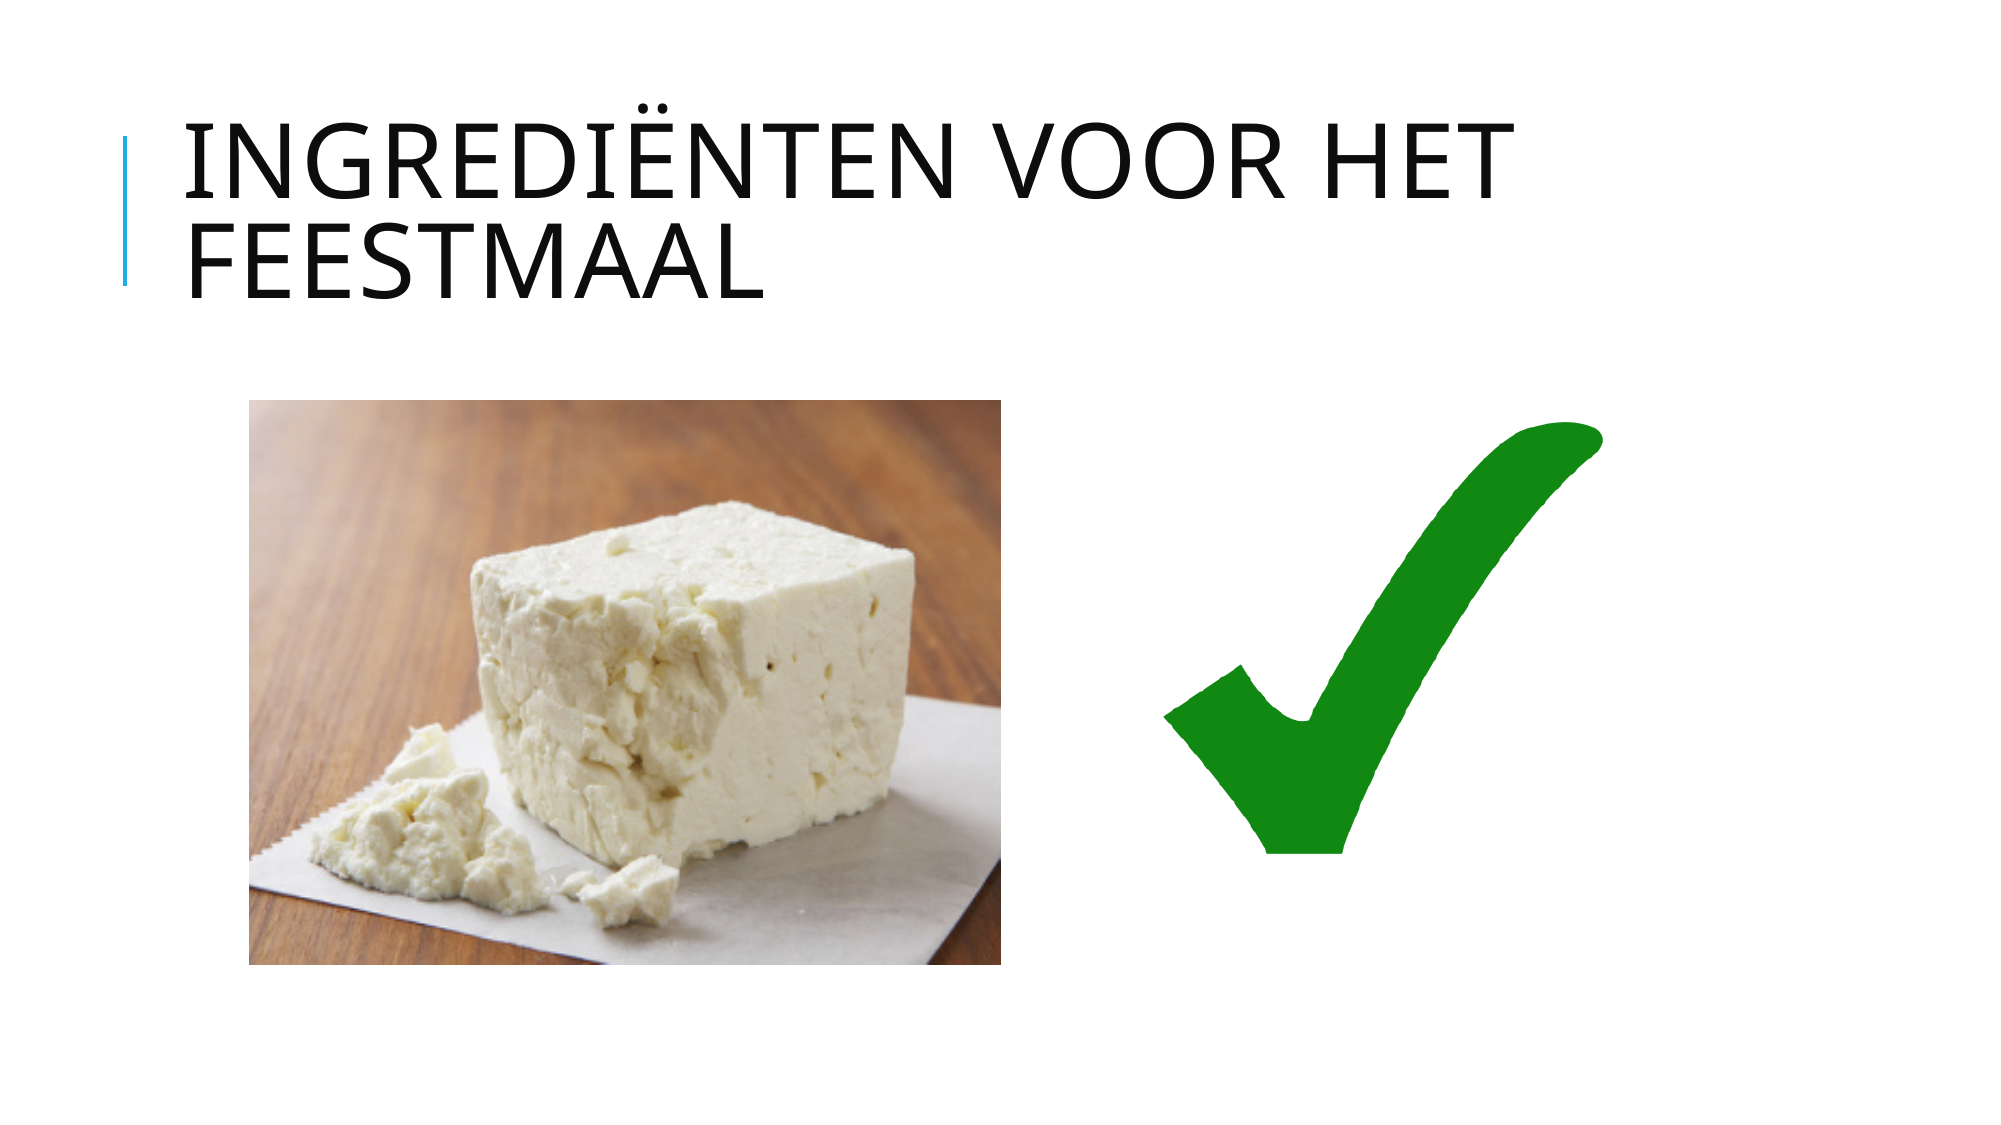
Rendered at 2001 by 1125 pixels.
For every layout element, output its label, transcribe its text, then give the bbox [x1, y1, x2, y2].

title INgrediënten voor het feestmaal [168, 96, 1763, 342]
picture [1156, 412, 1608, 864]
picture [248, 400, 1002, 966]
